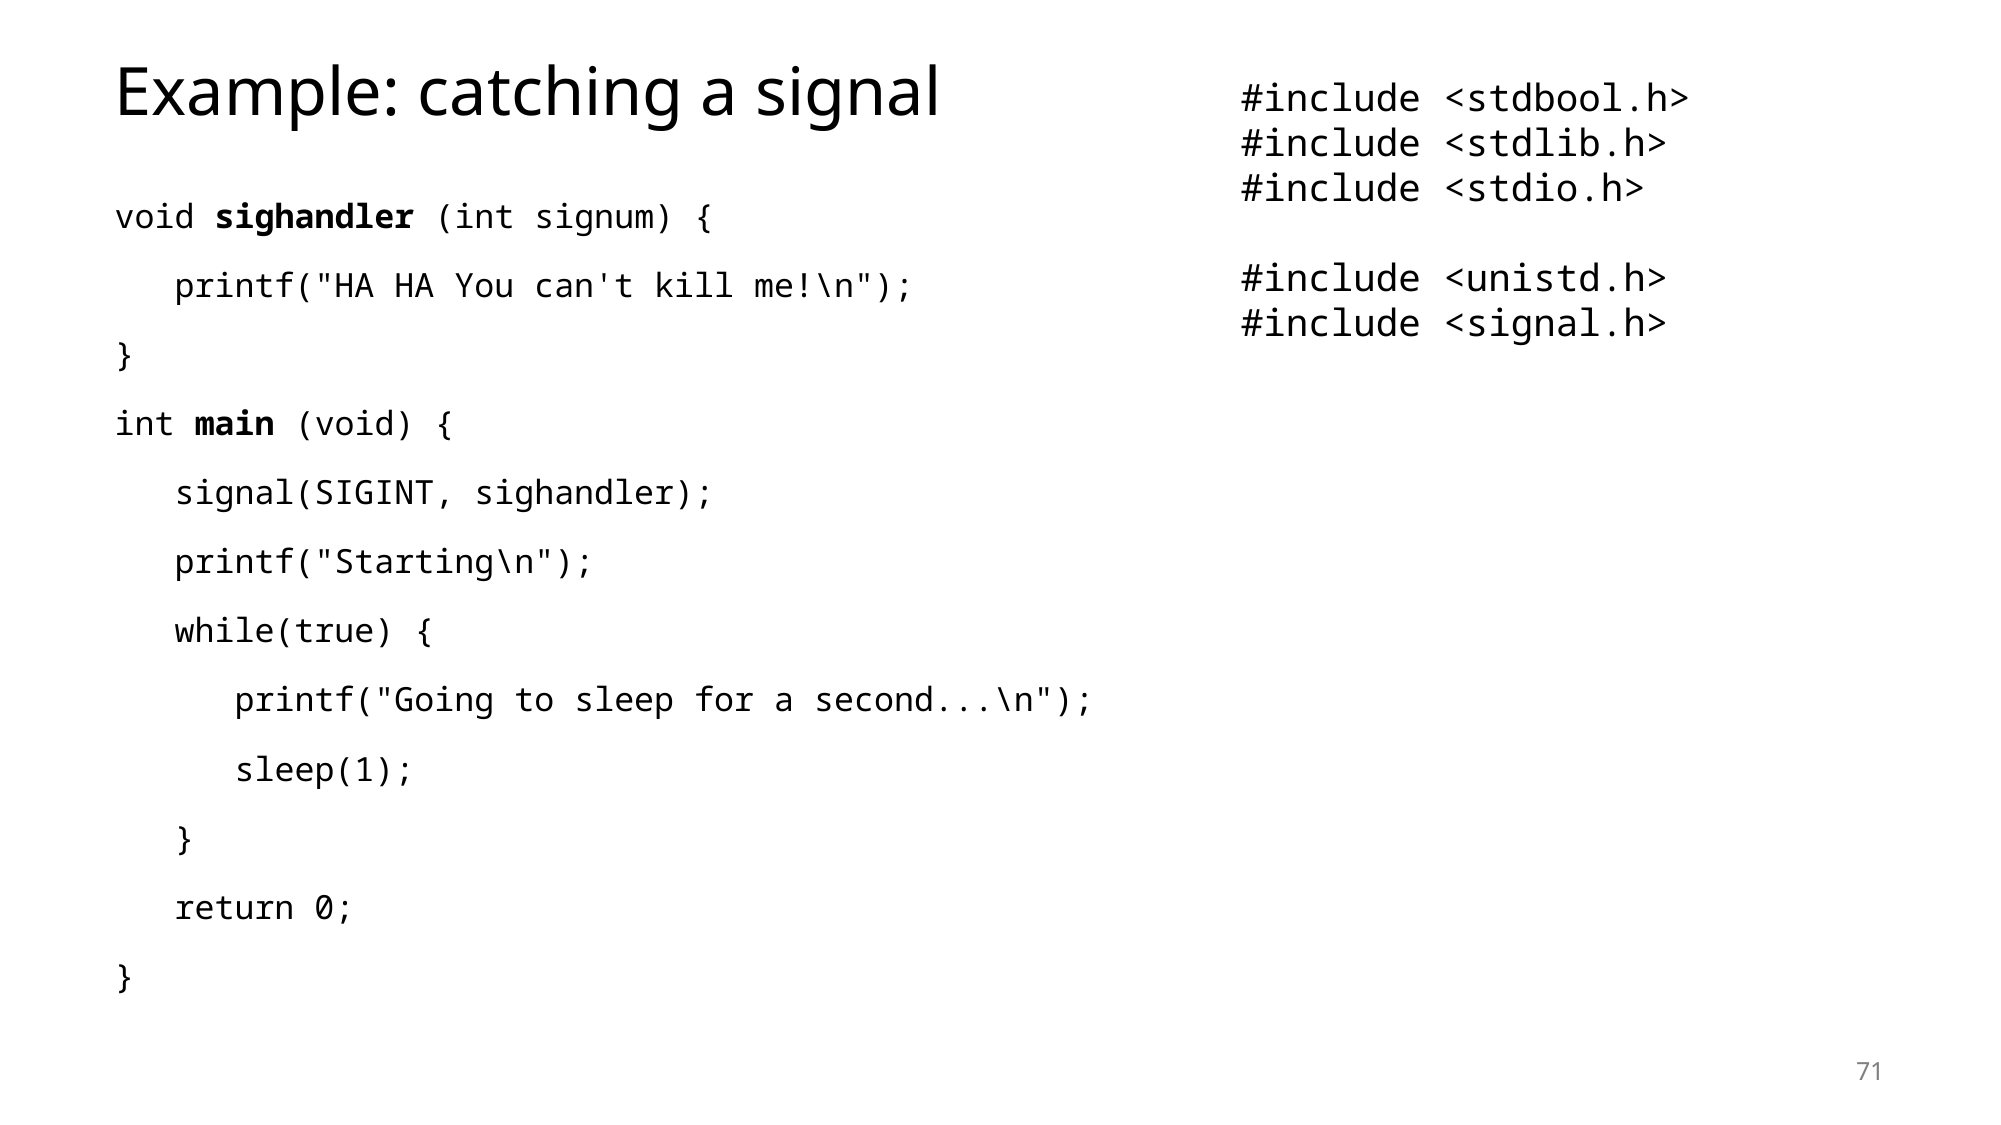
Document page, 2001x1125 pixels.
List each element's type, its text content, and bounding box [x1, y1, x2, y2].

title Example: catching a signal [99, 37, 1900, 150]
slide_number 71 [1749, 1042, 1900, 1103]
list void sighandler (int signum) { printf("HA HA You can't kill me!\n"); } int main (void) { signal(SIGINT, sighandler); printf("Starting\n"); while(true) { printf("Going to sleep for a second...\n"); sleep(1); } return 0; } [99, 187, 1900, 1013]
text_box #include <stdbool.h> #include <stdlib.h> #include <stdio.h> #include <unistd.h> #include <signal.h> [1225, 66, 1842, 351]
